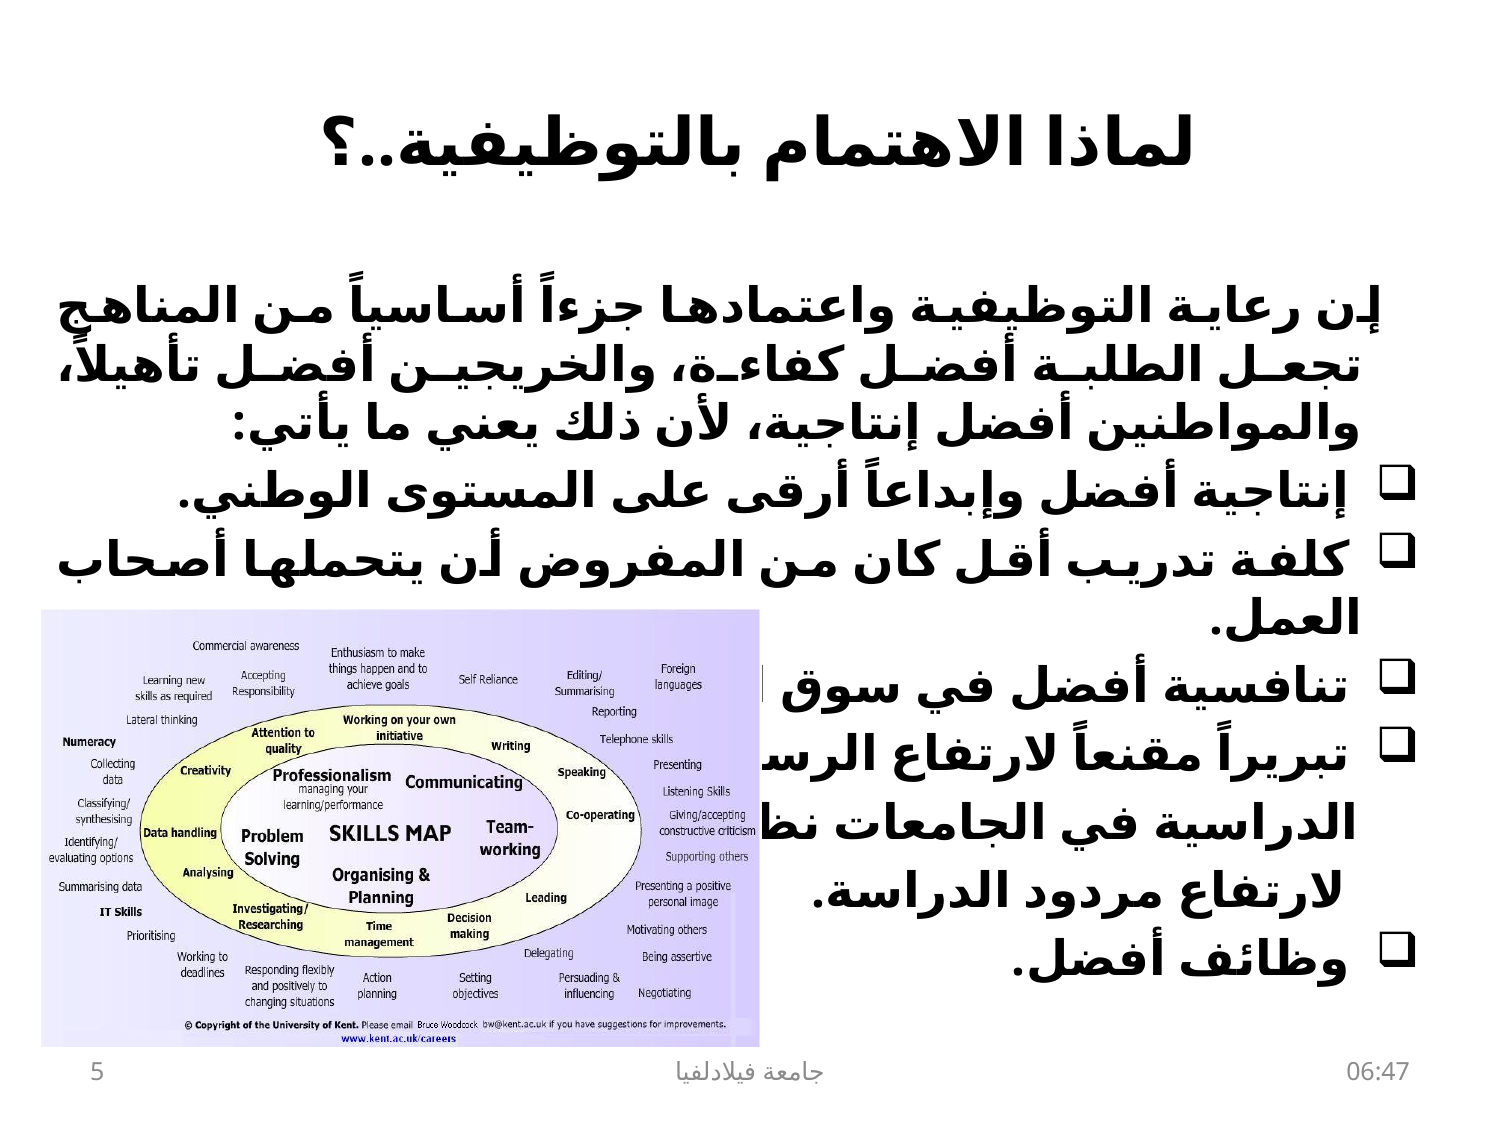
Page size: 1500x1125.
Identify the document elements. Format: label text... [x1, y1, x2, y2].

footer جامعة فيلادلفيا [512, 1042, 988, 1103]
list إن رعاية التوظيفية واعتمادها جزءاً أساسياً من المناهج تجعل الطلبة أفضل كفاءة، والخريجين أفضل تأهيلاً، والمواطنين أفضل إنتاجية، لأن ذلك يعني ما يأتي: إنتاجية أفضل وإبداعاً أرقى على المستوى الوطني. كلفة تدريب أقل كان من المفروض أن يتحملها أصحاب العمل. تنافسية أفضل في سوق العمل. تبريراً مقنعاً لارتفاع الرسوم الدراسية في الجامعات نظراً لارتفاع مردود الدراسة. وظائف أفضل. [41, 262, 1425, 1005]
slide_number الثلاثاء، 06 تشرين الثاني، 2018 [1074, 1042, 1425, 1103]
slide_number 5 [75, 1055, 425, 1103]
picture [41, 609, 763, 1048]
title لماذا الاهتمام بالتوظيفية..؟ [75, 45, 1425, 233]
